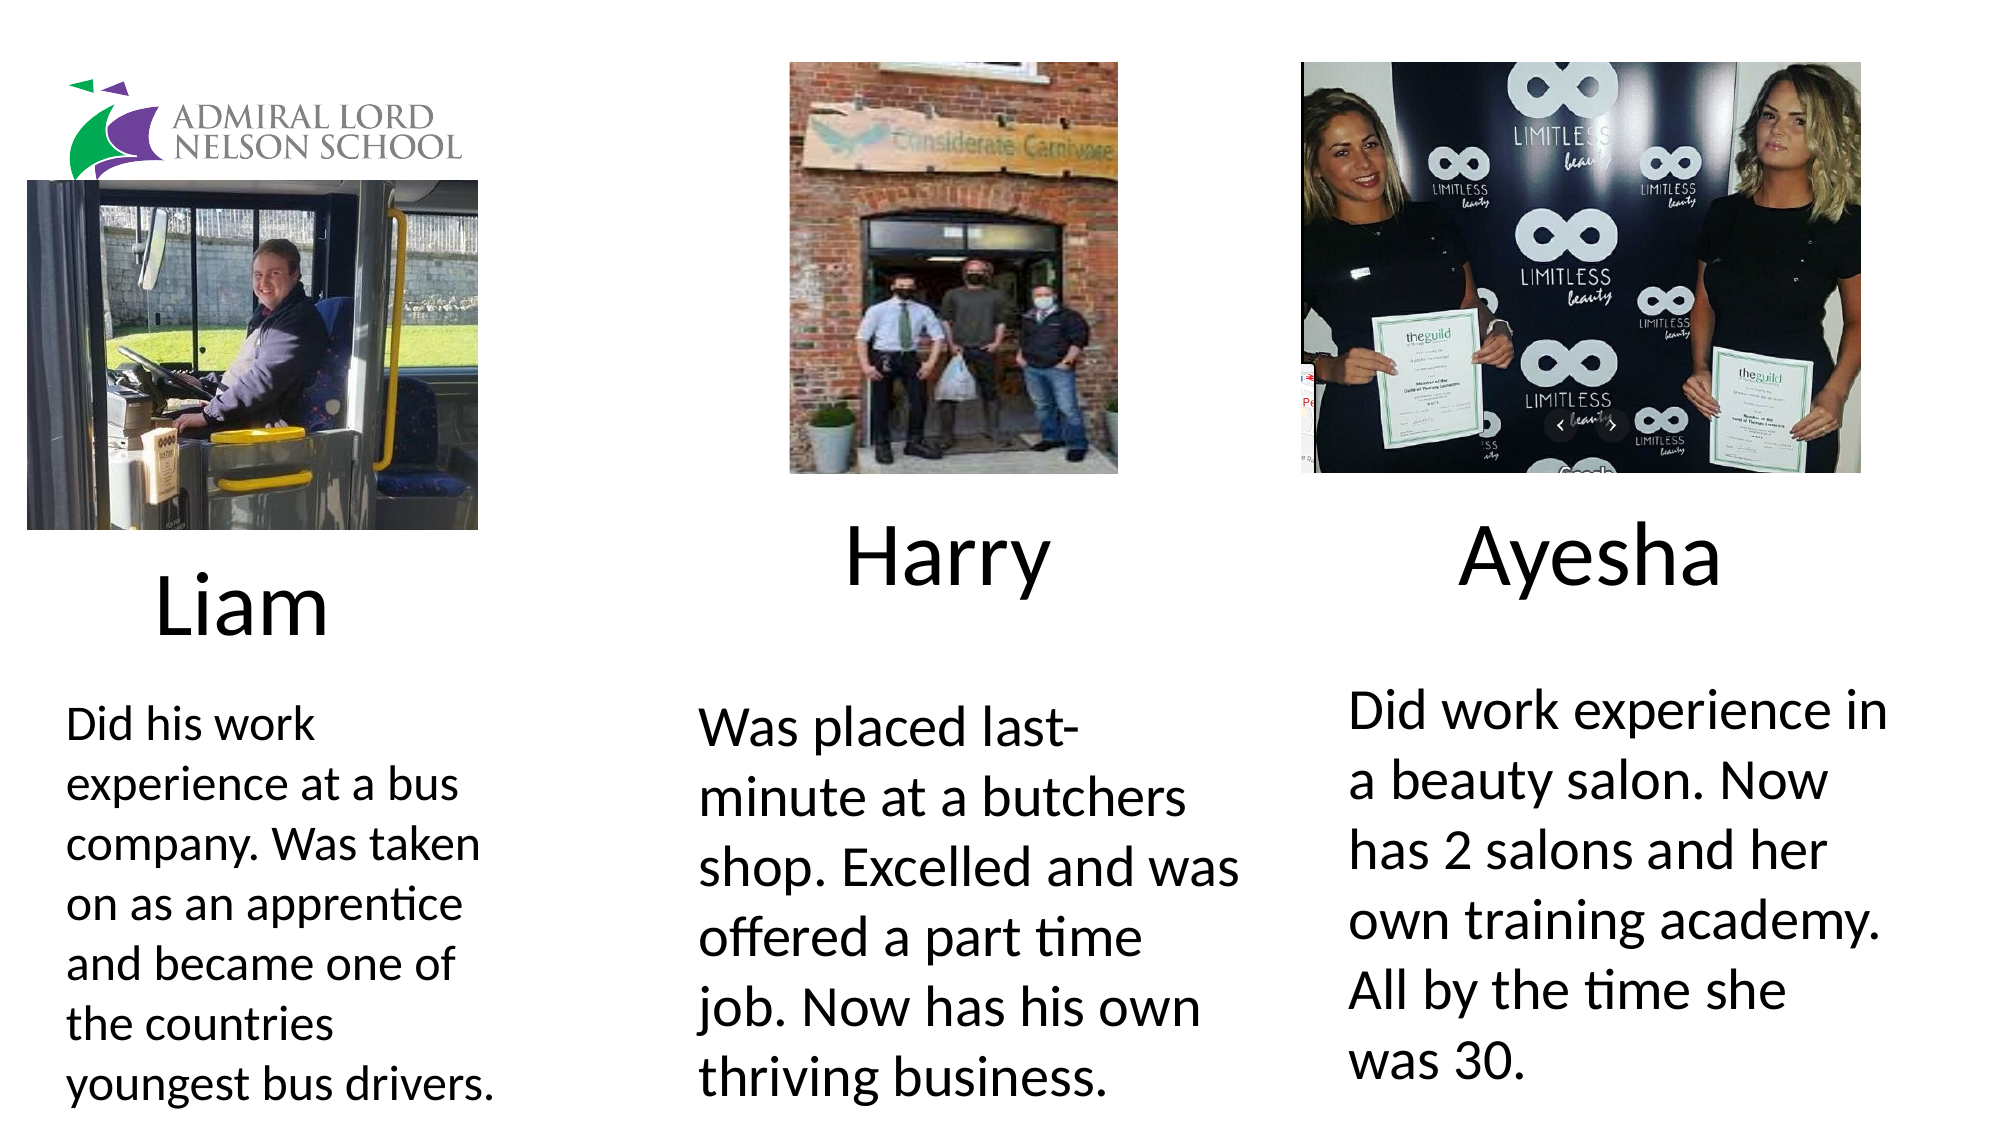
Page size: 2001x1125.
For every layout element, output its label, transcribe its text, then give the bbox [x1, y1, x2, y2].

text_box Liam [139, 536, 567, 662]
picture [789, 62, 1118, 474]
picture [27, 79, 478, 530]
text_box Was placed last-minute at a butchers shop. Excelled and was offered a part time job. Now has his own thriving business. [683, 680, 1257, 1116]
picture [1301, 62, 1861, 474]
text_box Ayesha [1443, 486, 1871, 612]
text_box Harry [829, 486, 1257, 612]
text_box Did work experience in a beauty salon. Now has 2 salons and her own training academy. All by the time she was 30. [1333, 663, 1907, 1099]
text_box Did his work experience at a bus company. Was taken on as an apprentice and became one of the countries youngest bus drivers. [50, 683, 520, 1118]
